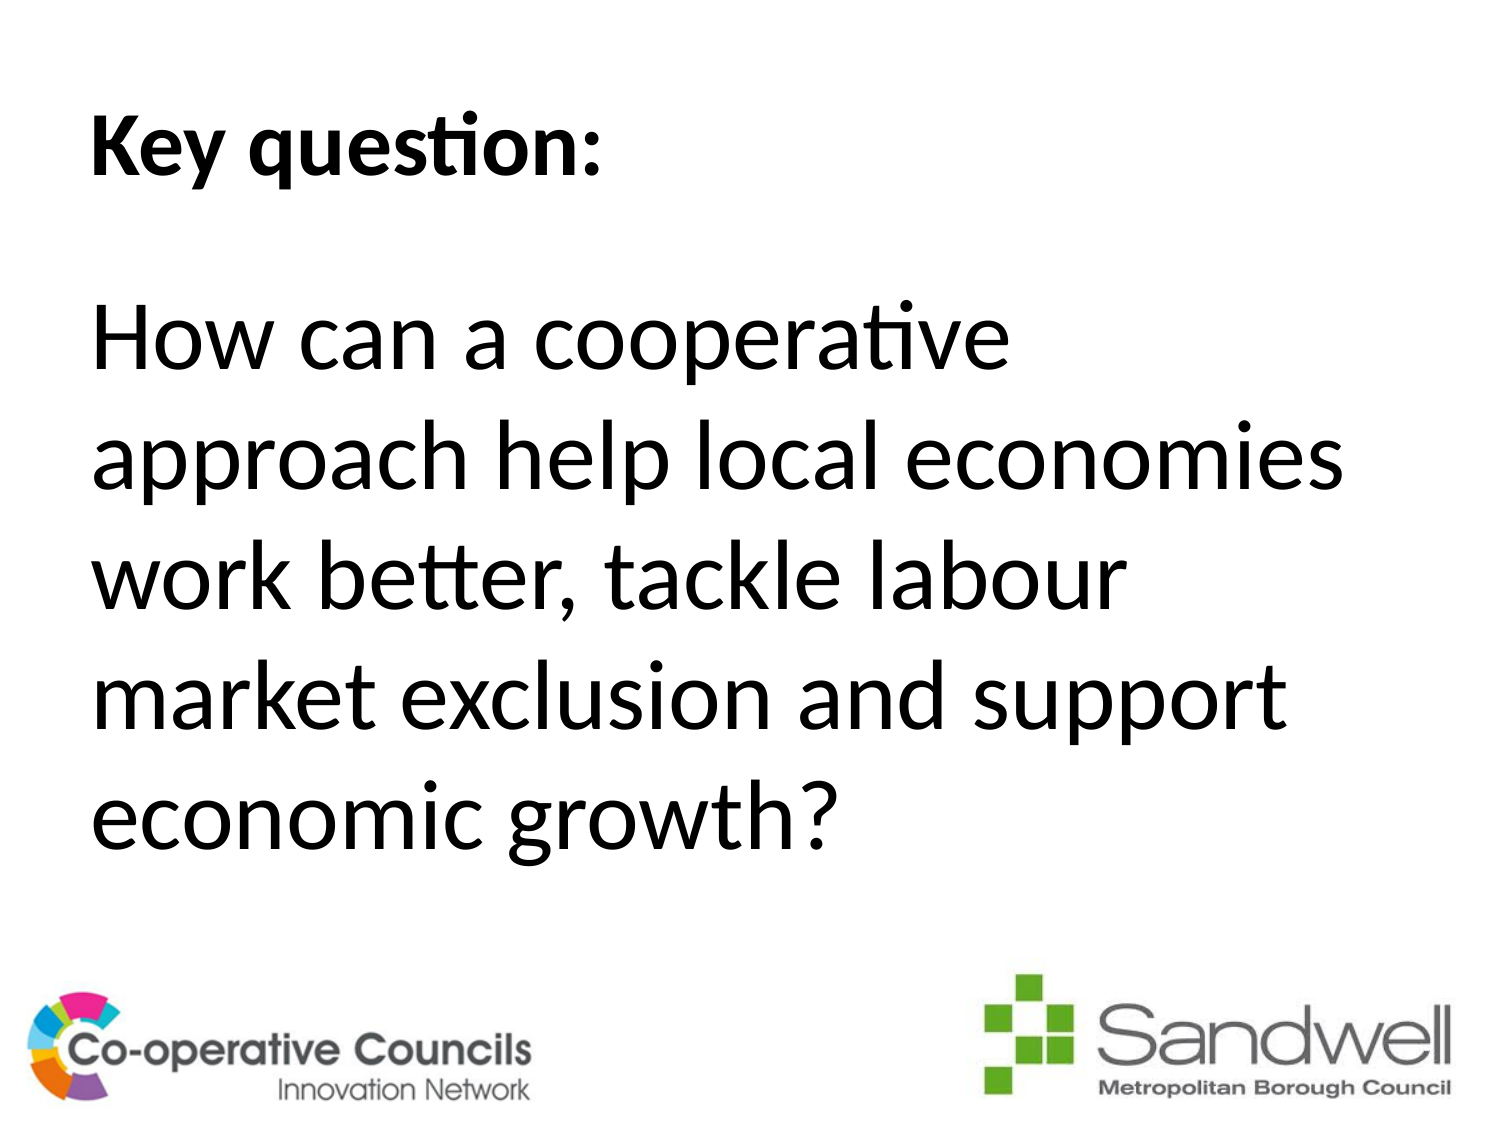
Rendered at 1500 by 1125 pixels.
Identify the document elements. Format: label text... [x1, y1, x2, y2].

picture [966, 958, 1469, 1115]
picture [12, 981, 544, 1115]
title Key question: [75, 45, 1425, 233]
list How can a cooperative approach help local economies work better, tackle labour market exclusion and support economic growth? [75, 262, 1425, 1005]
